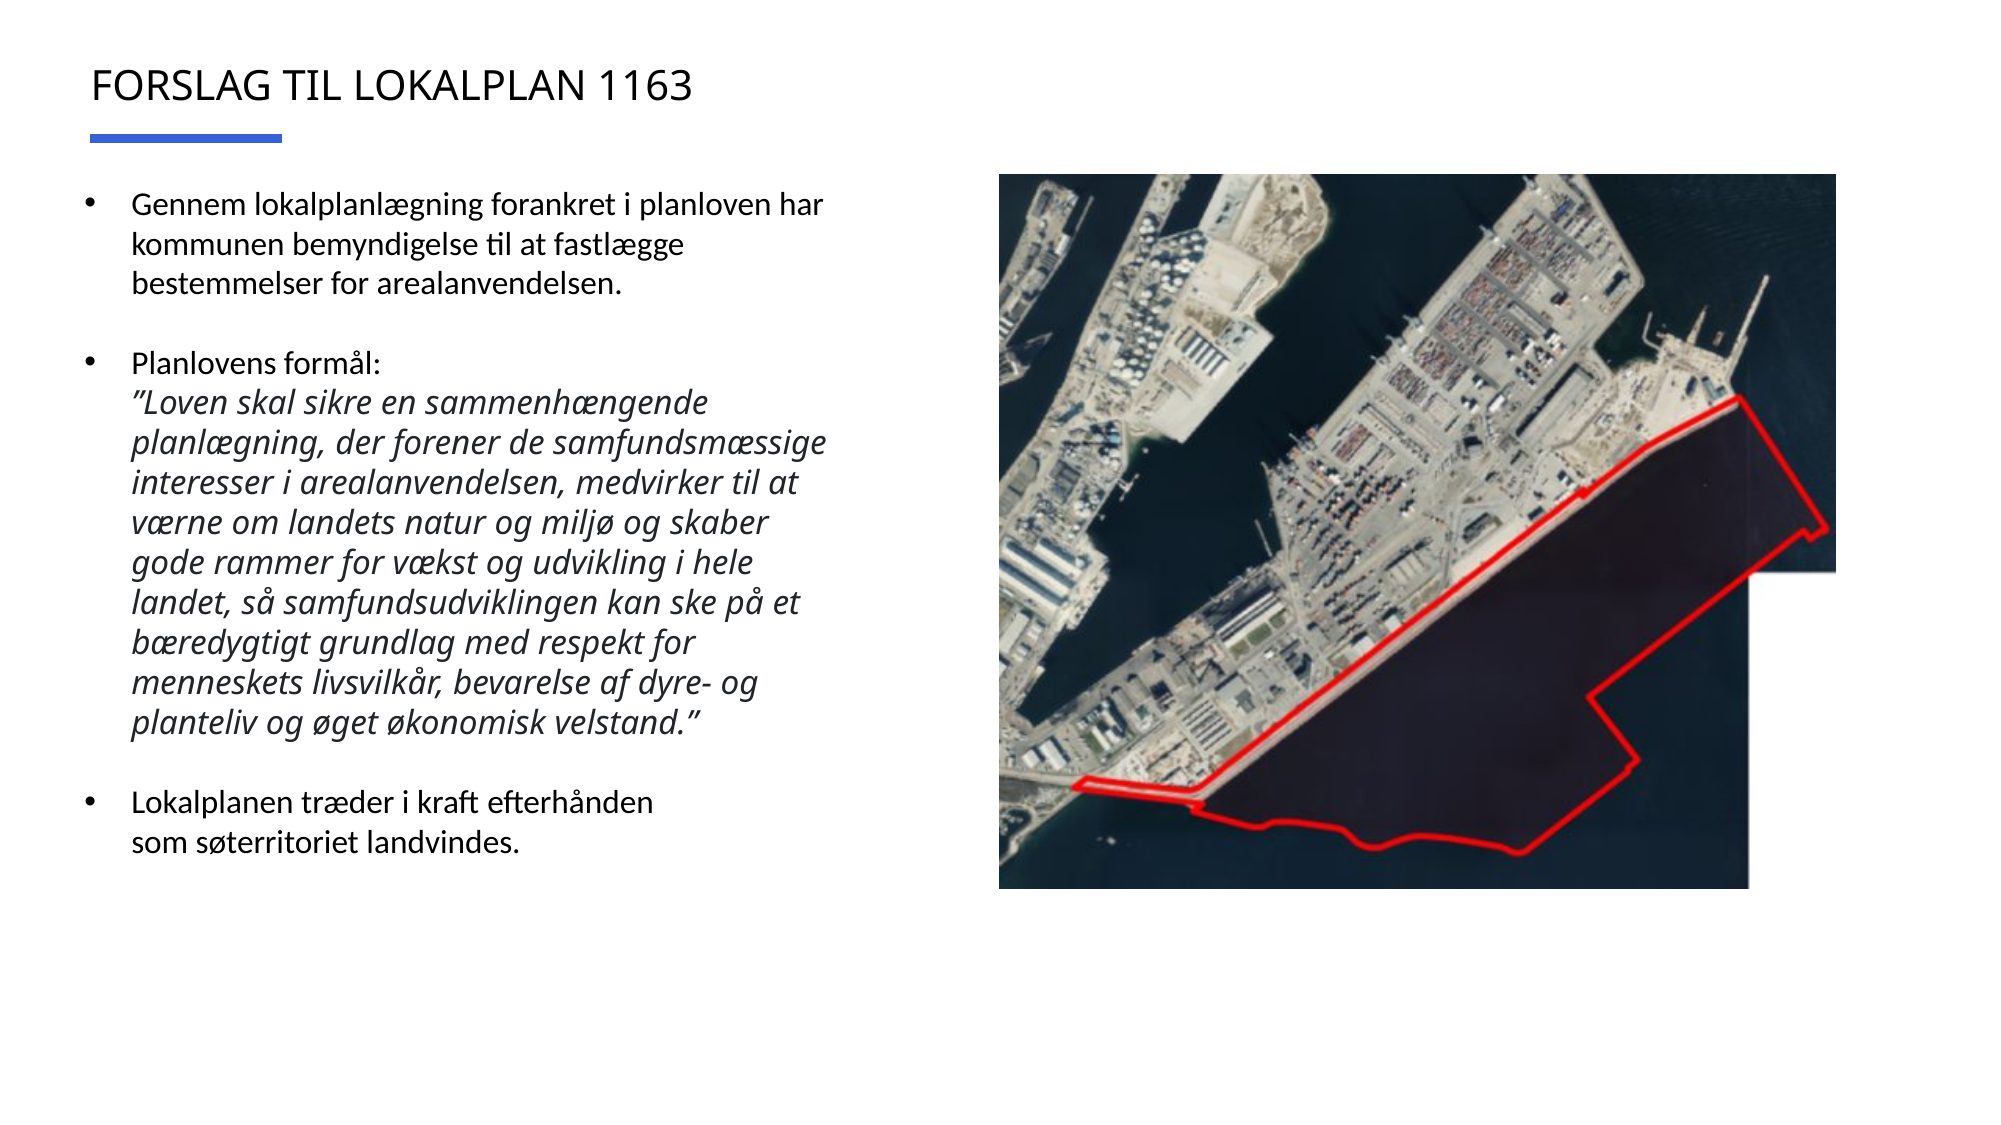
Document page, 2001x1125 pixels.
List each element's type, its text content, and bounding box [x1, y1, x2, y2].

text_box FORSLAG TIL LOKALPLAN 1163 [75, 51, 1180, 117]
text_box Gennem lokalplanlægning forankret i planloven har kommunen bemyndigelse til at fastlægge bestemmelser for arealanvendelsen. Planlovens formål: ”Loven skal sikre en sammenhængende planlægning, der forener de samfundsmæssige interesser i arealanvendelsen, medvirker til at værne om landets natur og miljø og skaber gode rammer for vækst og udvikling i hele landet, så samfundsudviklingen kan ske på et bæredygtigt grundlag med respekt for menneskets livsvilkår, bevarelse af dyre- og planteliv og øget økonomisk velstand.” Lokalplanen træder i kraft efterhånden som søterritoriet landvindes. [69, 84, 844, 968]
picture [999, 174, 1836, 889]
